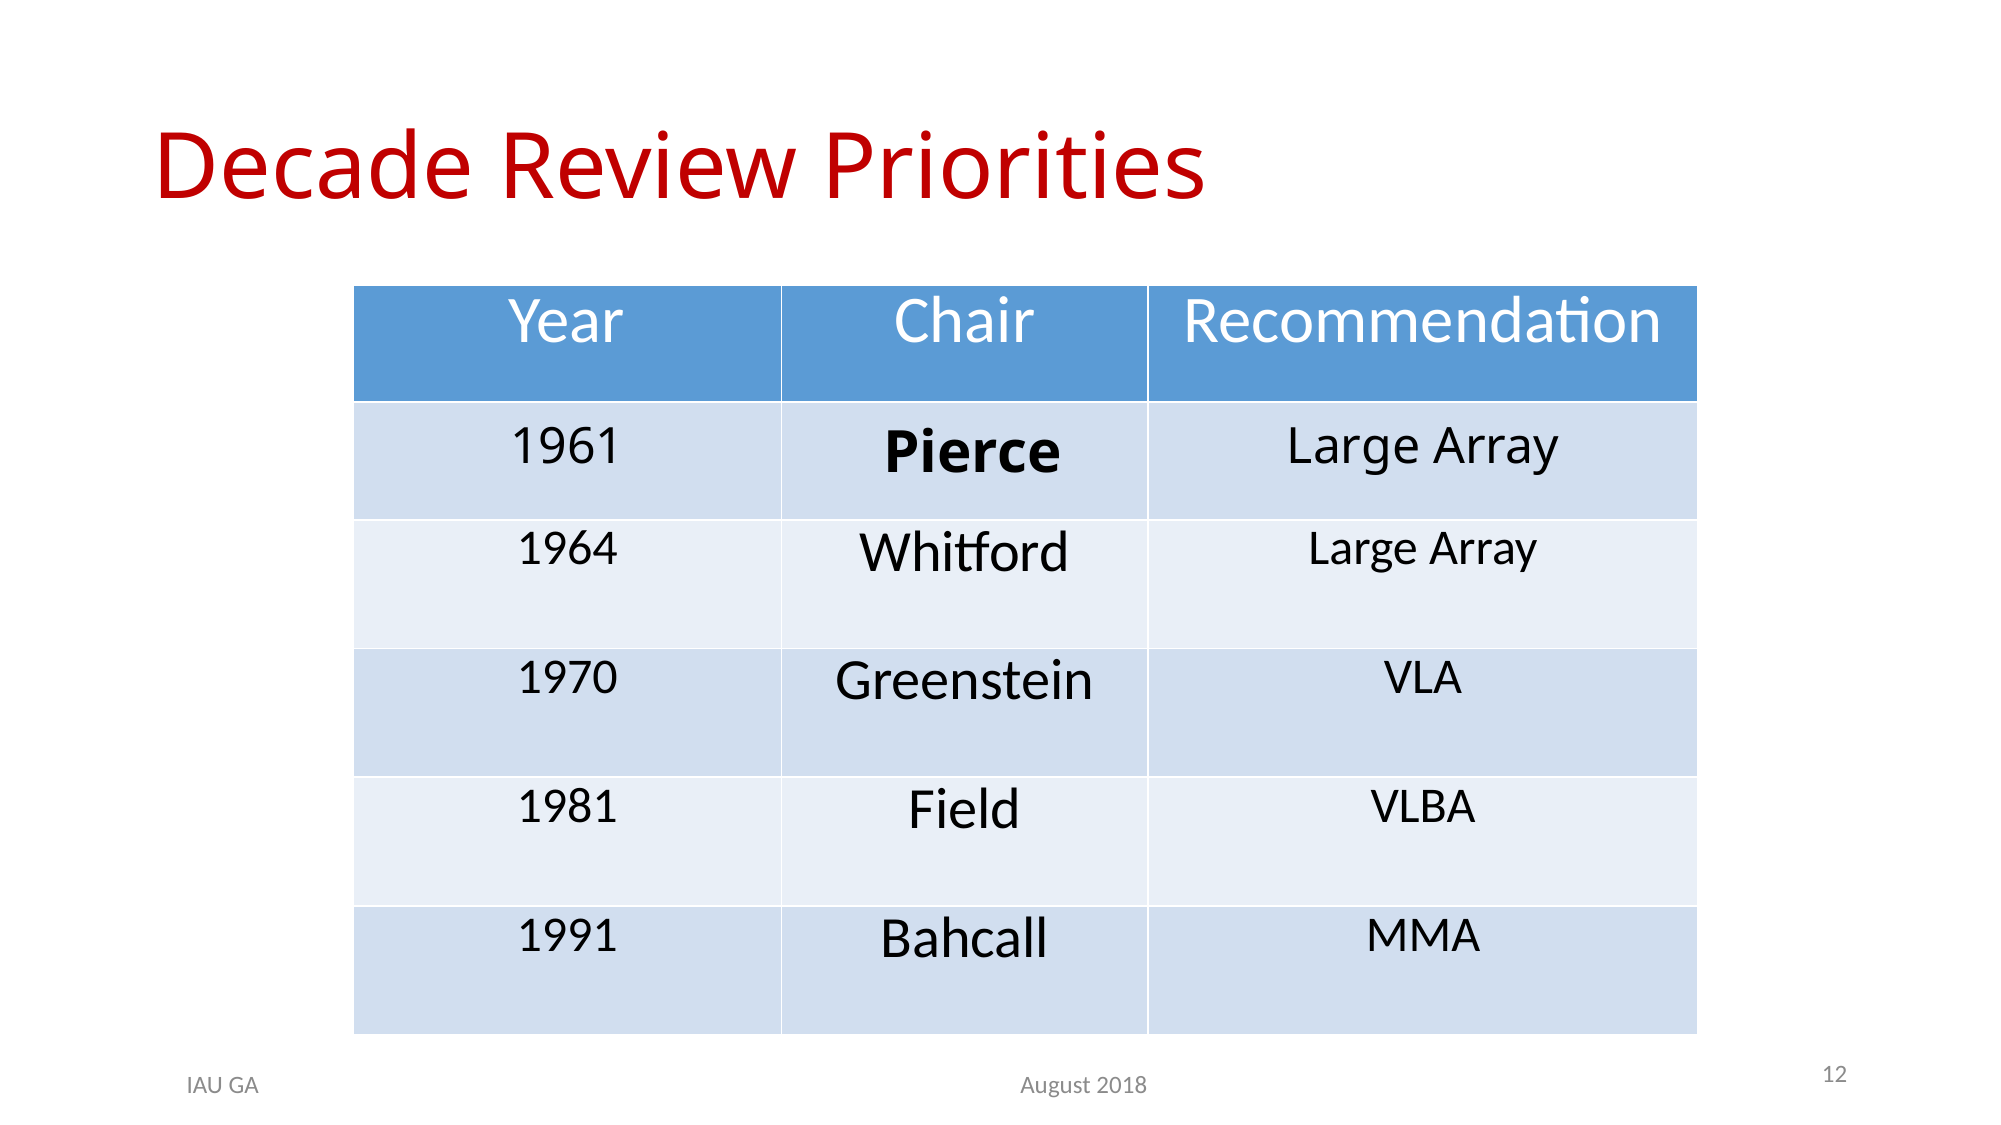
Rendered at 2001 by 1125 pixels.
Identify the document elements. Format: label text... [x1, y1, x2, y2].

table_cell 1970 [354, 649, 781, 776]
table_cell Large Array [1149, 521, 1697, 648]
table_cell 1981 [354, 778, 781, 905]
table_header Recommendation [1149, 286, 1697, 401]
table_cell Large Array [1149, 403, 1697, 519]
table_cell Bahcall [782, 907, 1147, 1034]
table_cell 1961 [354, 403, 781, 519]
slide_number 12 [1412, 1042, 1863, 1103]
table_cell VLA [1149, 649, 1697, 776]
table_cell Field [782, 778, 1147, 905]
table_cell 1991 [354, 907, 781, 1034]
table_cell MMA [1149, 907, 1697, 1034]
table_cell Whitford [782, 521, 1147, 648]
title Decade Review Priorities [137, 59, 1863, 278]
footer IAU GA August 2018 [0, 1042, 1338, 1125]
table_cell VLBA [1149, 778, 1697, 905]
table_cell 1964 [354, 521, 781, 648]
table_header Year [354, 286, 781, 401]
table_header Chair [782, 286, 1147, 401]
table_cell Pierce [782, 403, 1147, 519]
table_cell Greenstein [782, 649, 1147, 776]
